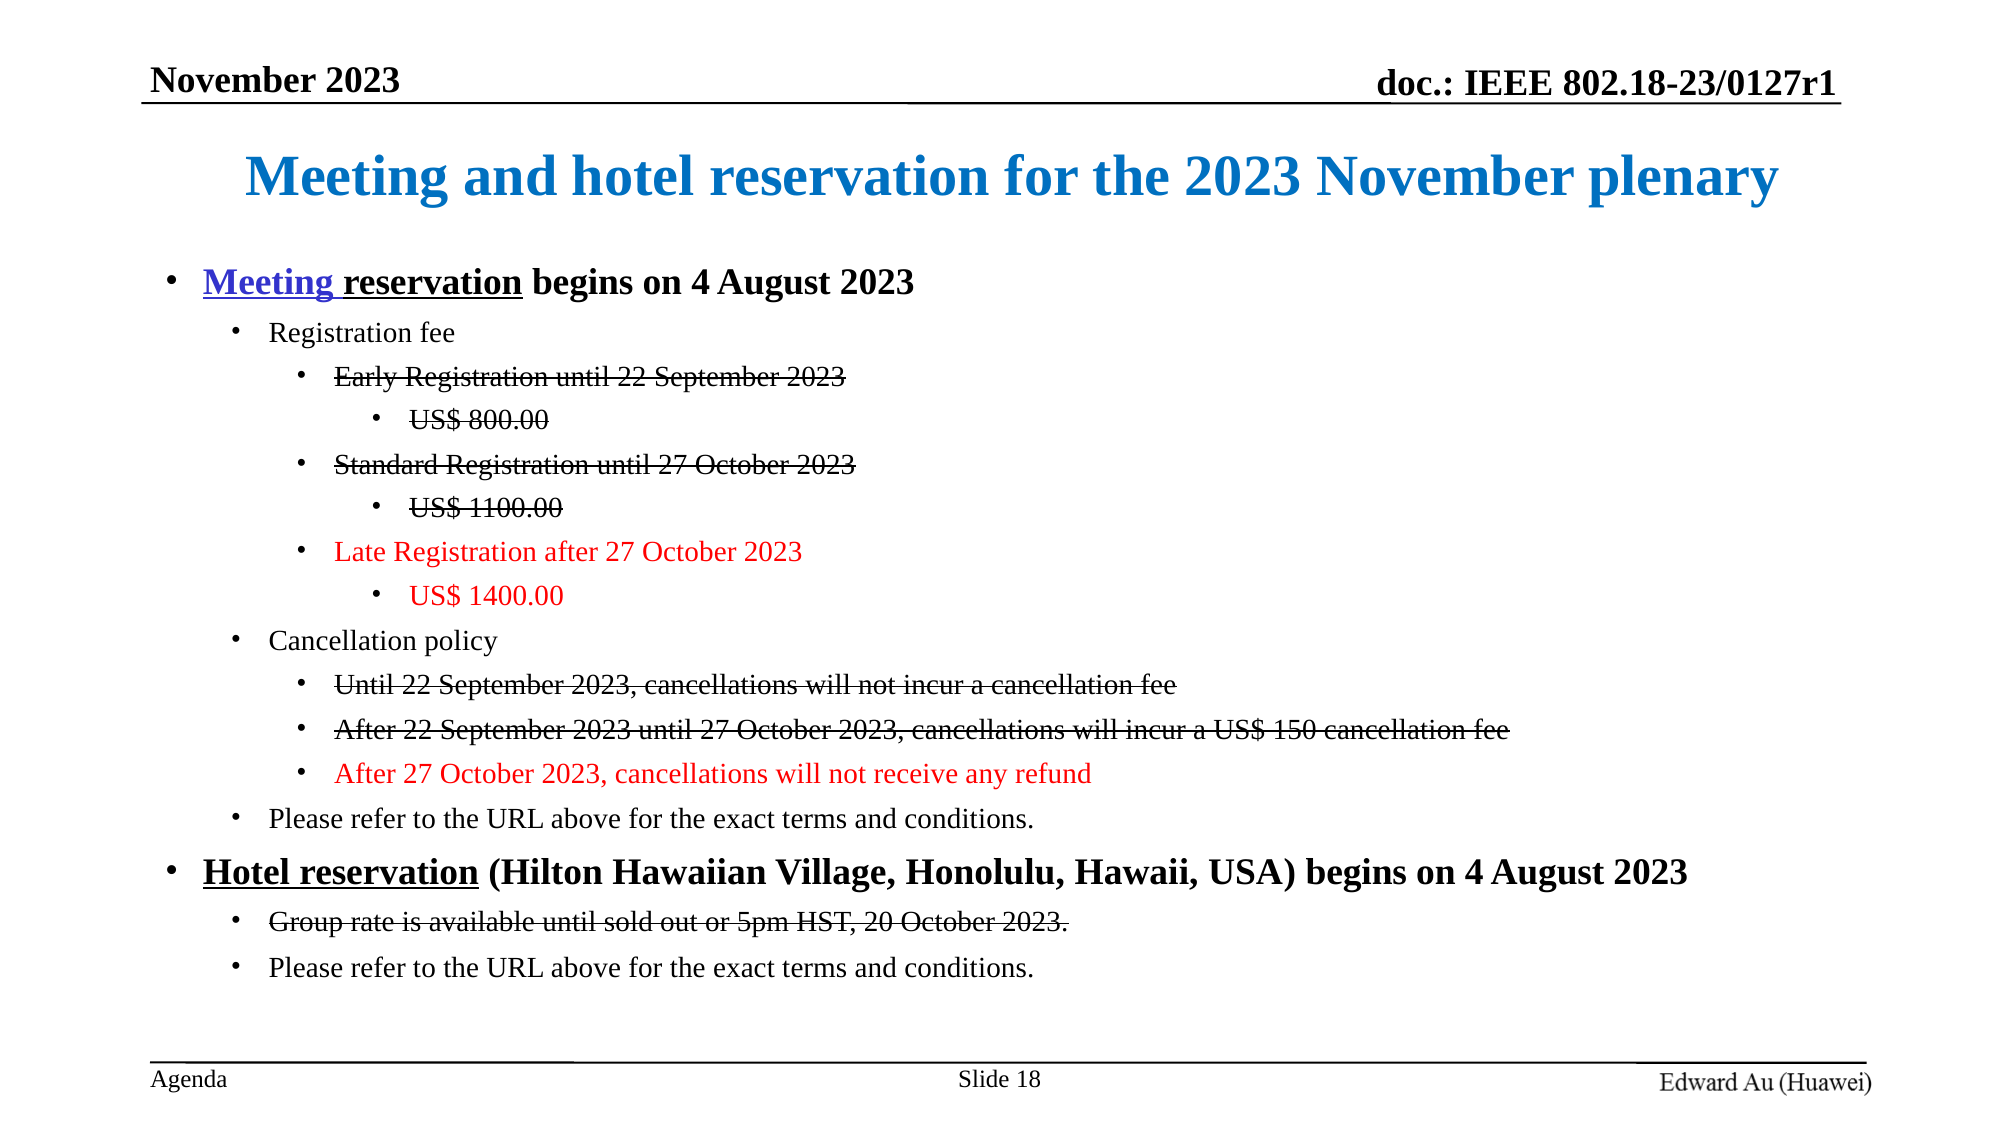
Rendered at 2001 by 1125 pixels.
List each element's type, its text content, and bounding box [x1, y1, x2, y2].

picture [1174, 1058, 1887, 1113]
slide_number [149, 54, 651, 101]
slide_number Slide 18 [933, 1061, 1067, 1123]
list Meeting reservation begins on 4 August 2023 Registration fee Early Registration until 22 September 2023 US$ 800.00 Standard Registration until 27 October 2023 US$ 1100.00 Late Registration after 27 October 2023 US$ 1400.00 Cancellation policy Until 22 September 2023, cancellations will not incur a cancellation fee After 22 September 2023 until 27 October 2023, cancellations will incur a US$ 150 cancellation fee After 27 October 2023, cancellations will not receive any refund Please refer to the URL above for the exact terms and conditions. Hotel reservation (Hilton Hawaiian Village, Honolulu, Hawaii, USA) begins on 4 August 2023 Group rate is available until sold out or 5pm HST, 20 October 2023. Please refer to the URL above for the exact terms and conditions. [149, 249, 1844, 1059]
title Meeting and hotel reservation for the 2023 November plenary [162, 99, 1864, 246]
